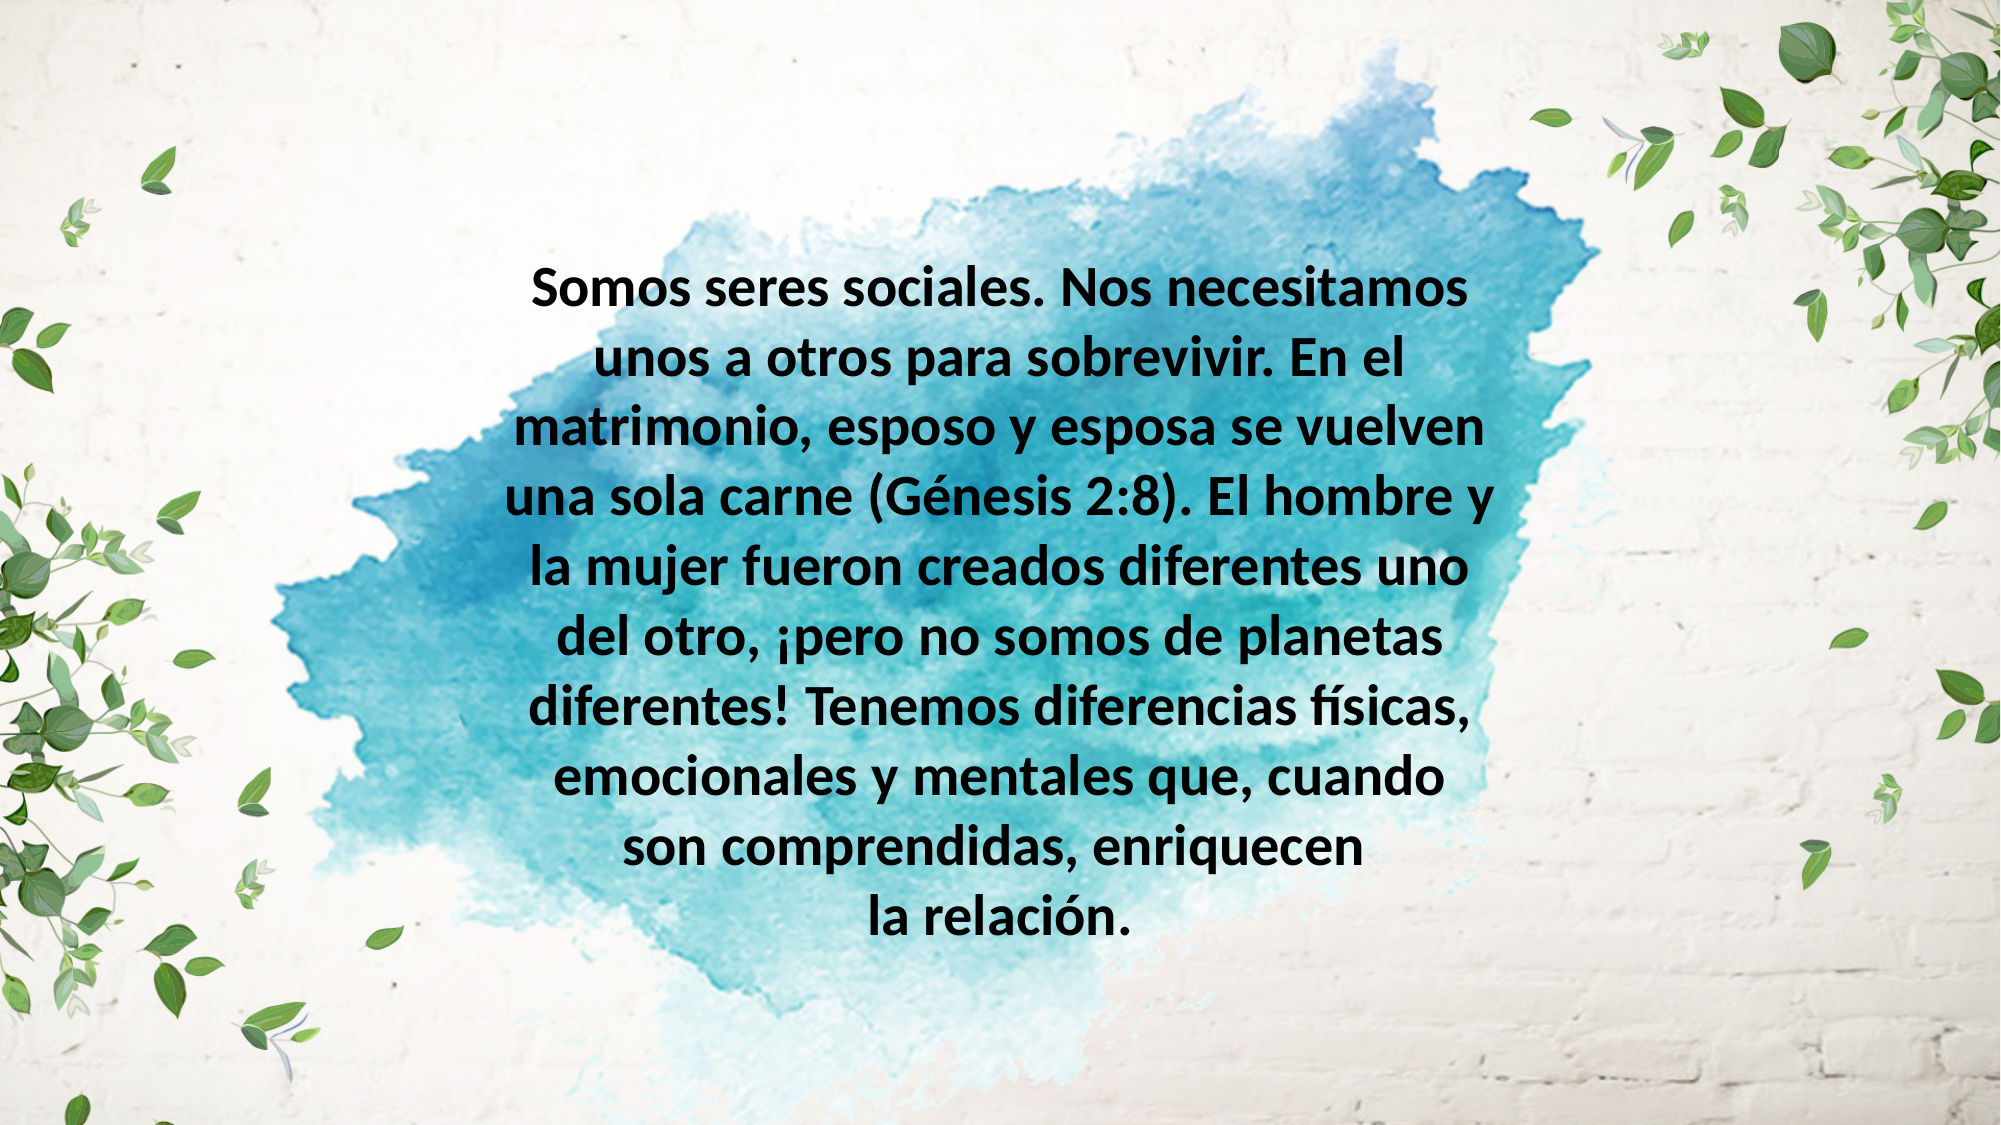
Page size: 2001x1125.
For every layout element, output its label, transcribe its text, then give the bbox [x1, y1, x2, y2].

picture [0, 0, 2001, 1125]
text_box Somos seres sociales. Nos necesitamos unos a otros para sobrevivir. En el matrimonio, esposo y esposa se vuelven una sola carne (Génesis 2:8). El hombre y la mujer fueron creados diferentes uno del otro, ¡pero no somos de planetas diferentes! Tenemos diferencias físicas, emocionales y mentales que, cuando son comprendidas, enriquecen la relación. [477, 240, 1523, 955]
